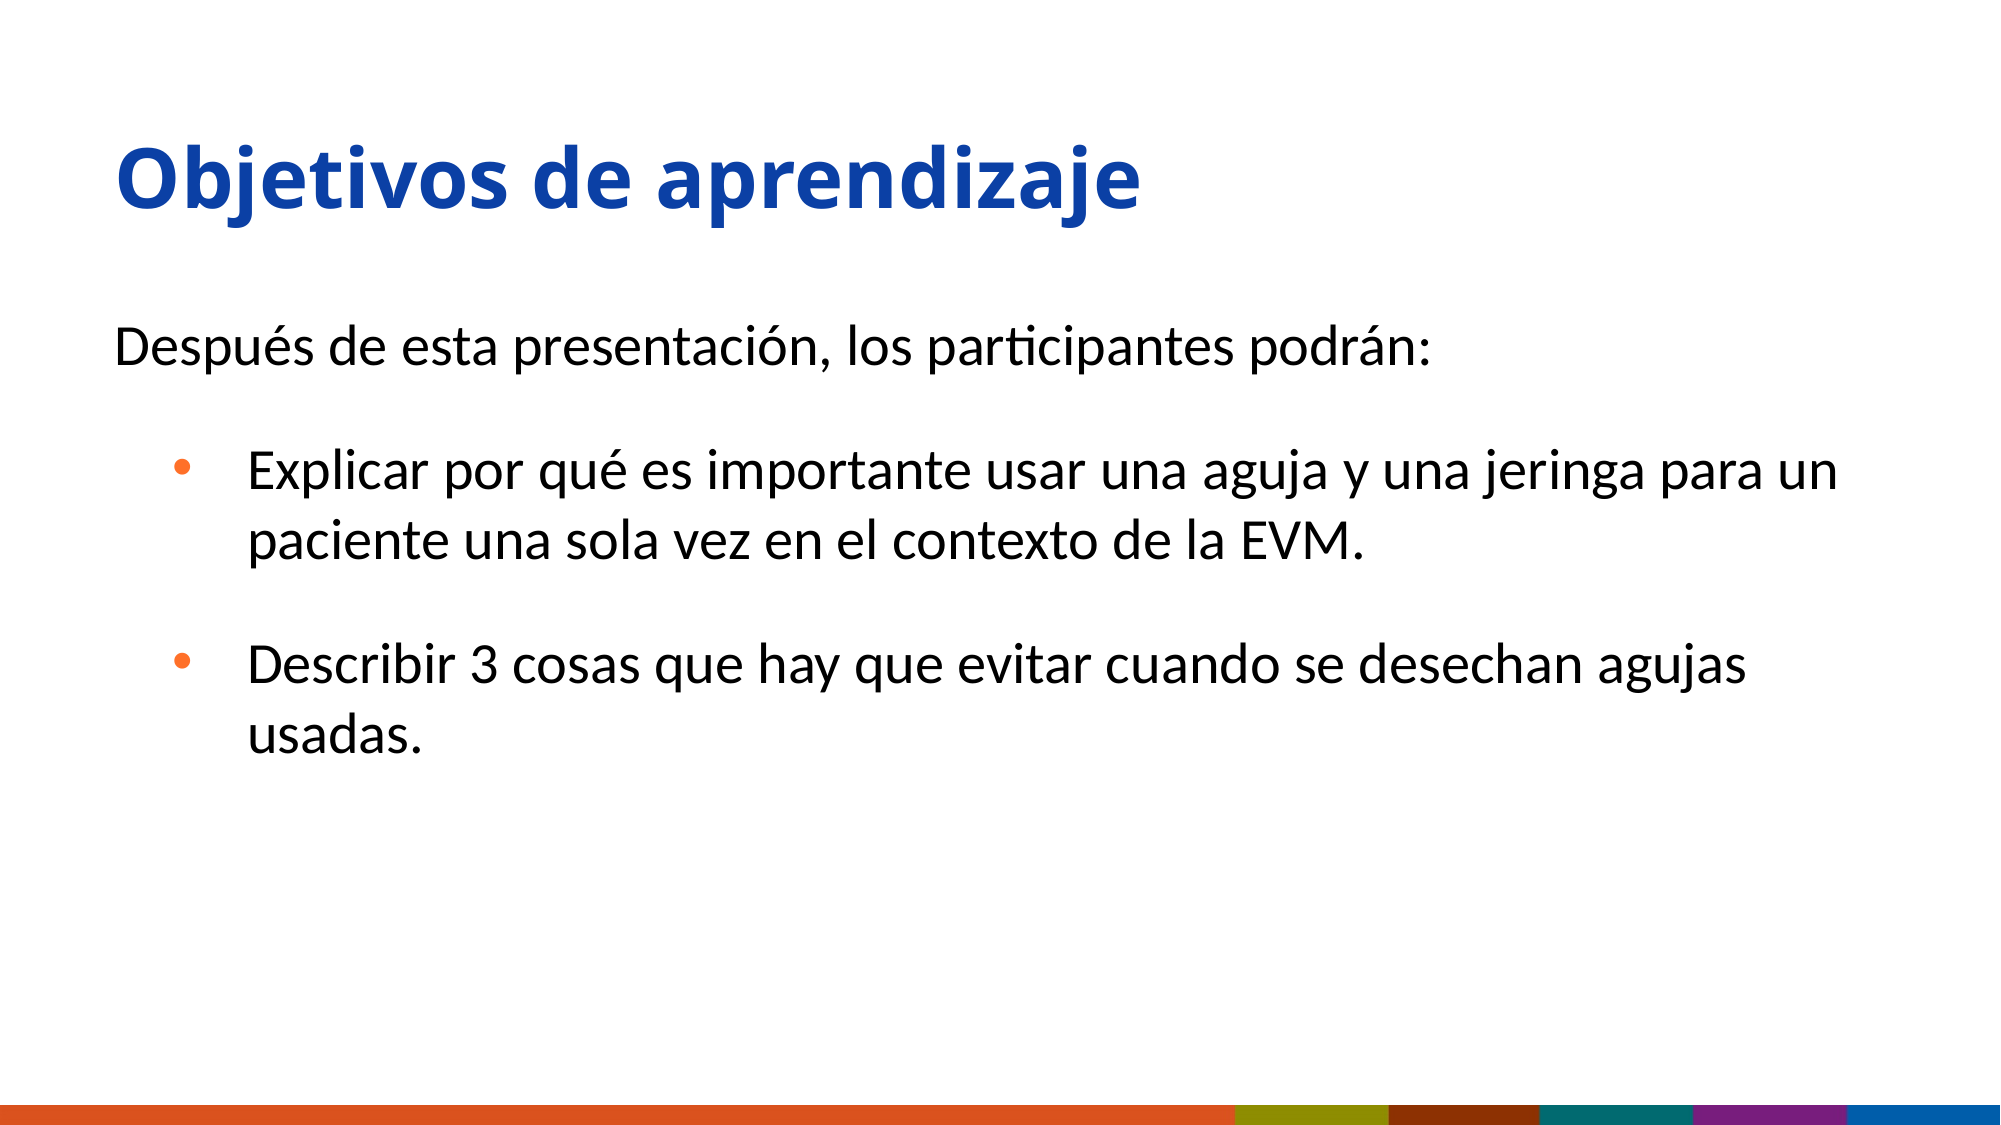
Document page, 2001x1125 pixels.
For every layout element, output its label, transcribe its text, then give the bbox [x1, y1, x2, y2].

title Objetivos de aprendizaje [99, 45, 1900, 233]
list Después de esta presentación, los participantes podrán: Explicar por qué es importante usar una aguja y una jeringa para un paciente una sola vez en el contexto de la EVM. Describir 3 cosas que hay que evitar cuando se desechan agujas usadas. [99, 299, 1900, 985]
picture [0, 1105, 2000, 1125]
